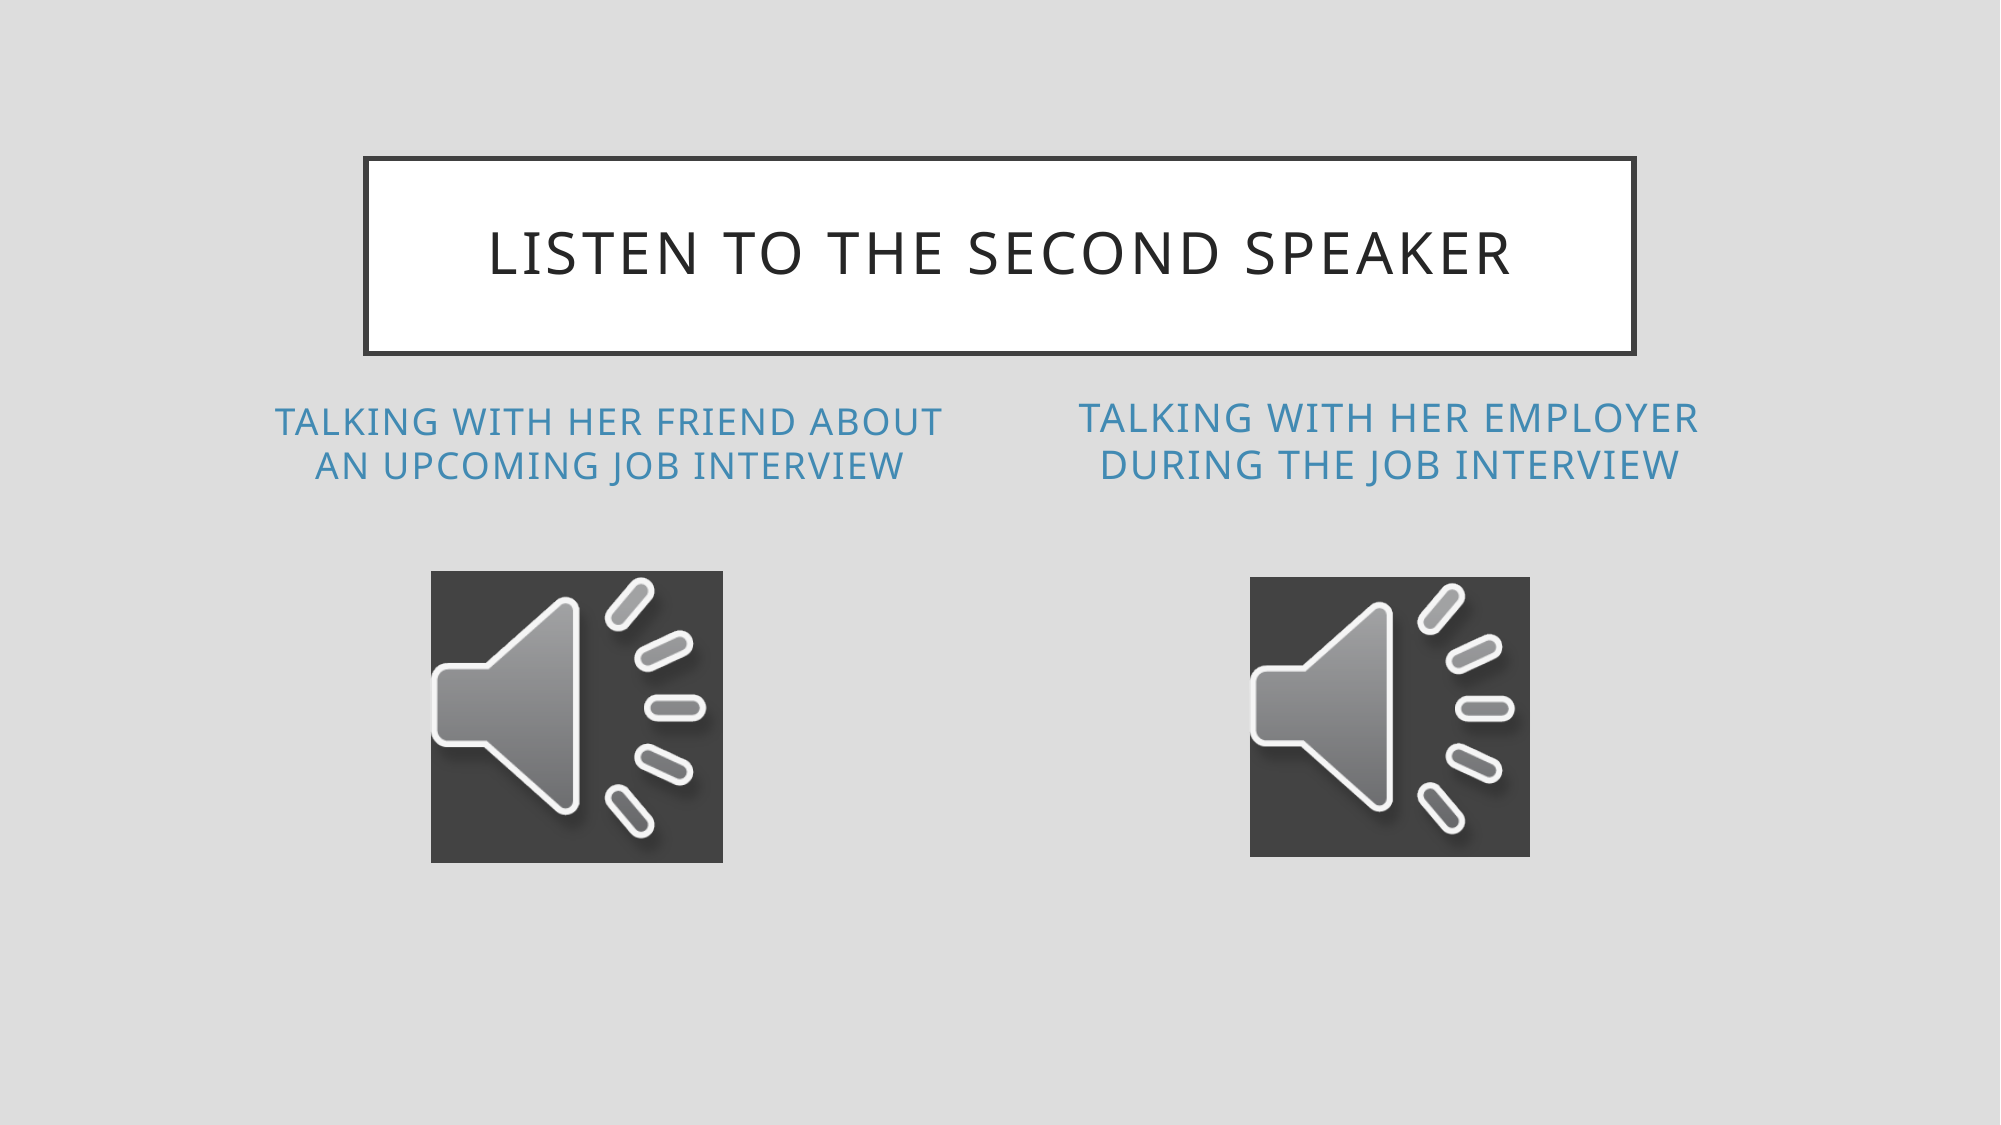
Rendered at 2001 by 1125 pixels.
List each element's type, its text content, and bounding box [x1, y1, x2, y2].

title Listen to the Second speaker [363, 156, 1637, 356]
list Talking with her employer during the job Interview [1039, 379, 1741, 495]
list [429, 569, 724, 864]
list Talking with her Friend about an upcoming Job Interview [259, 379, 961, 495]
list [1248, 575, 1532, 859]
